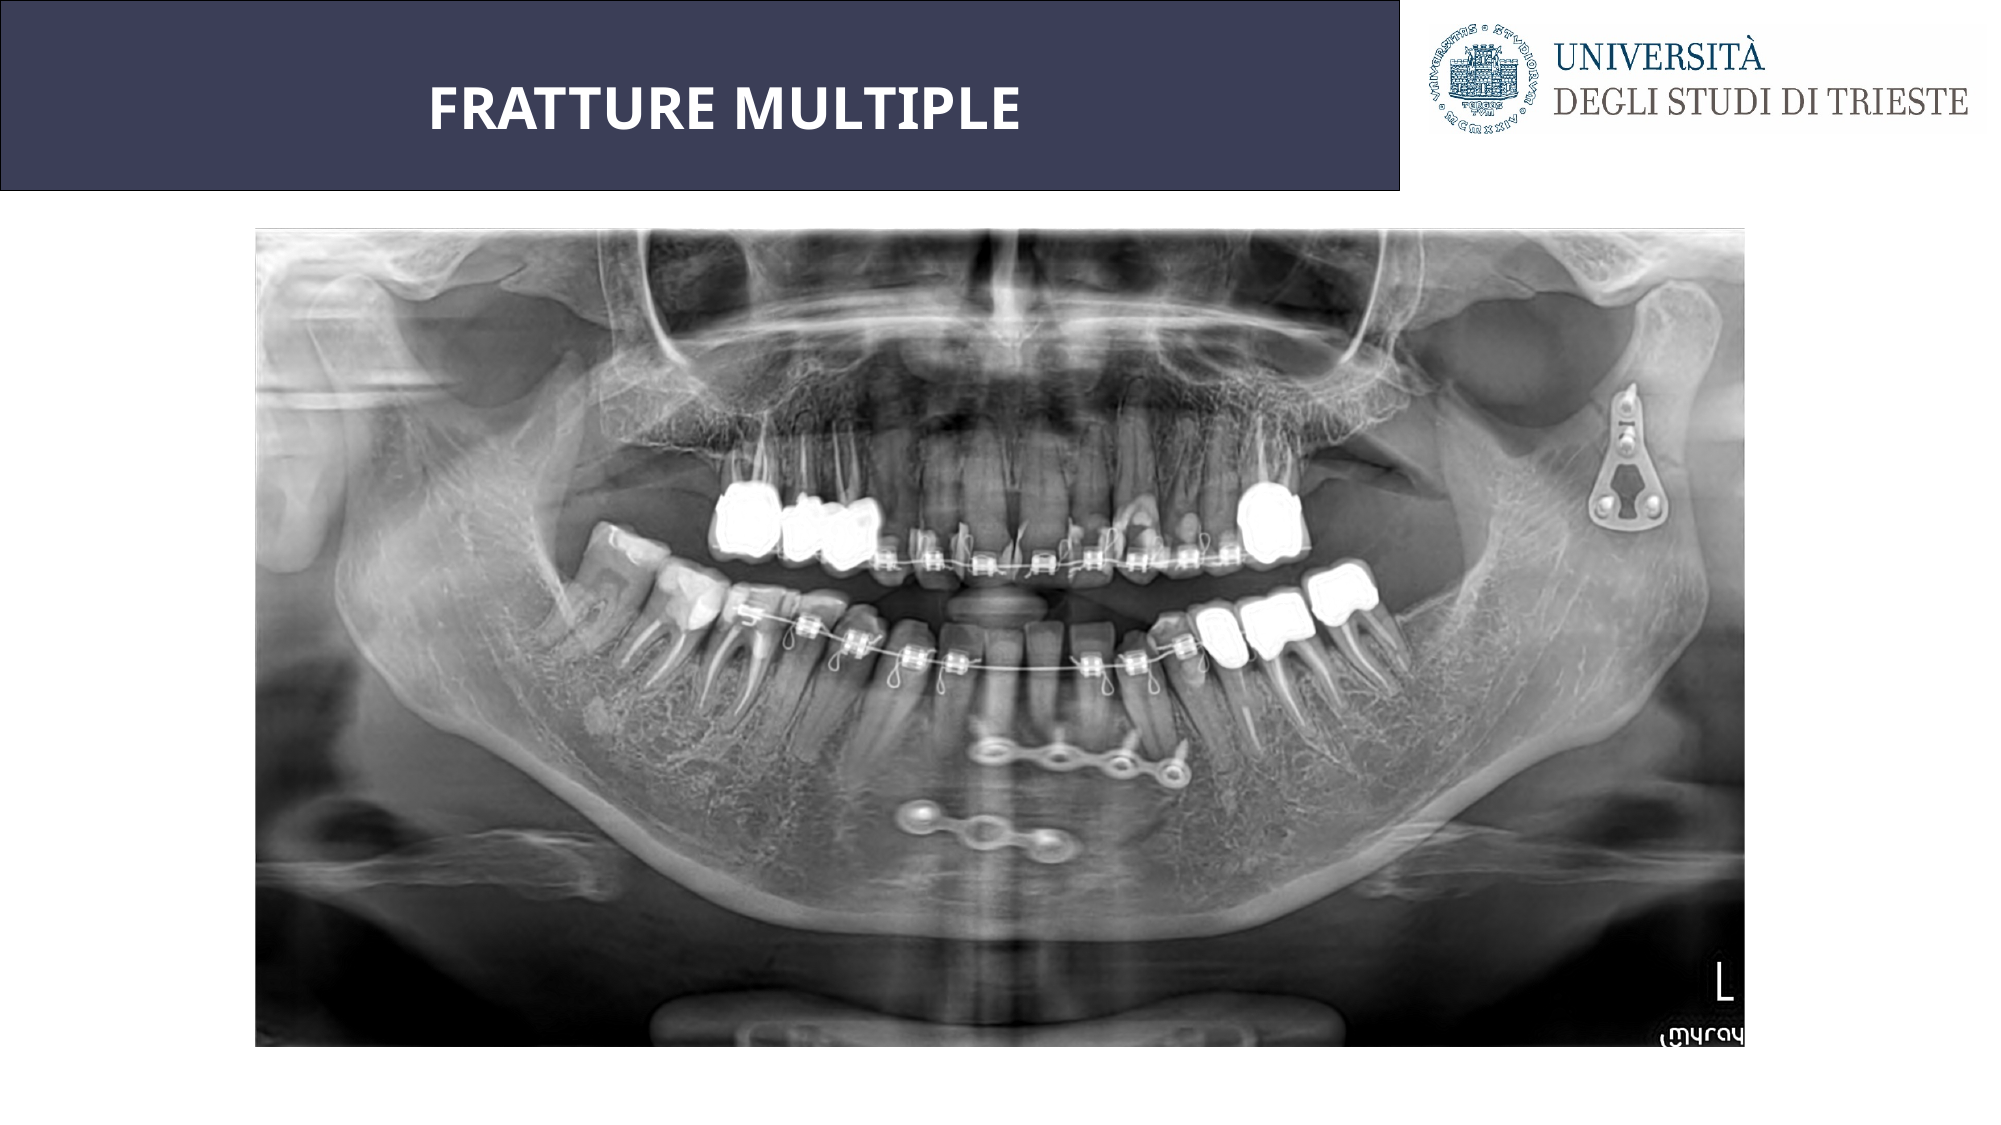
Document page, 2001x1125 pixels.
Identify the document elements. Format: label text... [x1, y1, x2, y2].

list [255, 228, 1745, 1047]
picture [1429, 24, 1987, 134]
title FRATTURE MULTIPLE [49, 41, 1400, 172]
